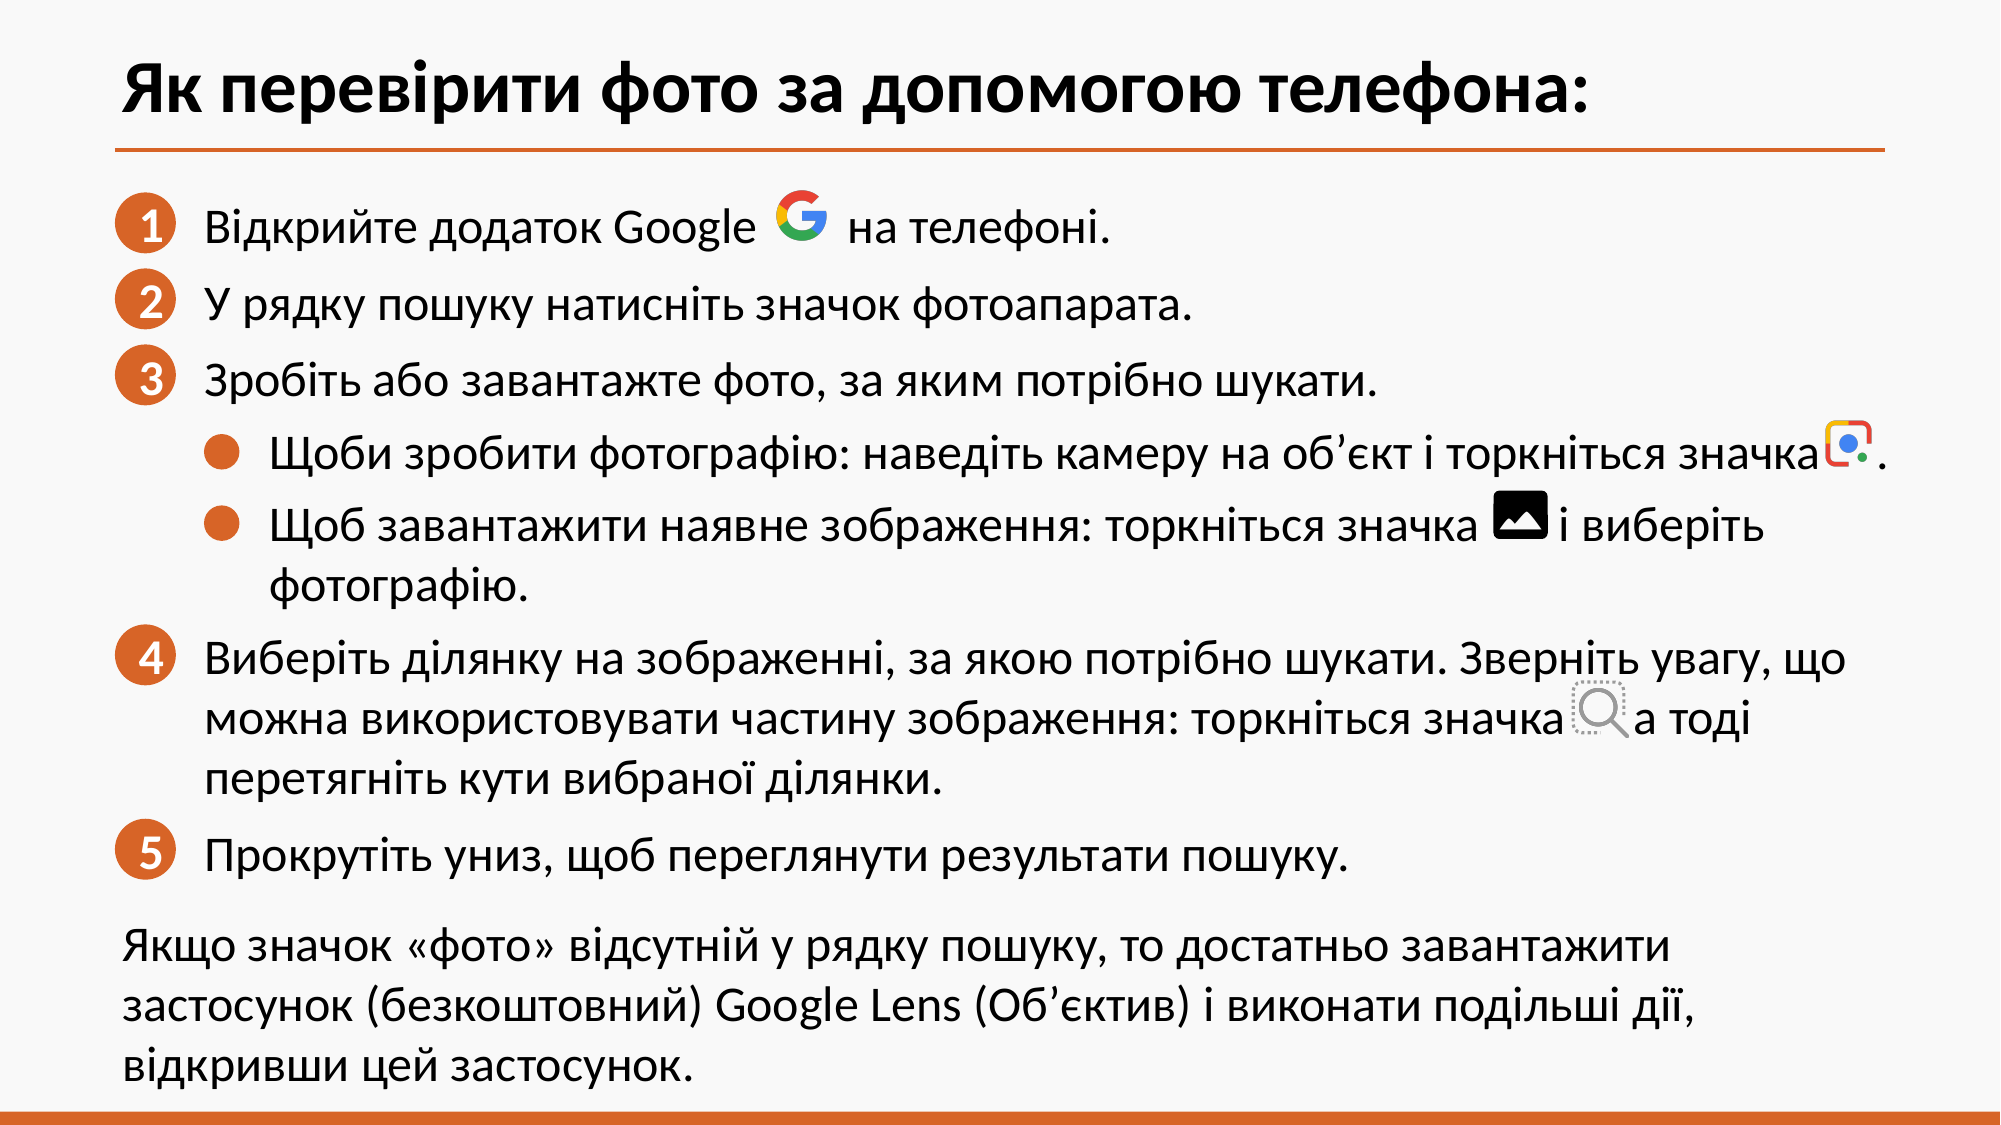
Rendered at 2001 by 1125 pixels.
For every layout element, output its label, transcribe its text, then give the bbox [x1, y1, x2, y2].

text_box [202, 504, 241, 542]
text_box Якщо значок «фото» відсутній у рядку пошуку, то достатньо завантажити застосунок (безкоштовний) Google Lens (Об’єктив) і виконати подільші дії, відкривши цей застосунок. [107, 903, 1885, 1099]
picture [774, 188, 830, 243]
text_box Як перевірити фото за допомогою телефона: [107, 29, 1710, 135]
text_box 2 [113, 267, 177, 331]
text_box Відкрийте додаток Google на телефоні. У рядку пошуку натисніть значок фотоапарата. Зробіть або завантажте фото, за яким потрібно шукати. Щоби зробити фотографію: наведіть камеру на об’єкт і торкніться значка . Щоб завантажити наявне зображення: торкніться значка і виберіть фотографію. Виберіть ділянку на зображенні, за якою потрібно шукати. Зверніть увагу, що можна використовувати частину зображення: торкніться значка а тоді перетягніть кути вибраної ділянки. Прокрутіть униз, щоб переглянути результати пошуку. [189, 185, 1910, 889]
text_box [202, 433, 241, 471]
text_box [1573, 682, 1633, 741]
picture [1821, 416, 1876, 471]
text_box 4 [113, 623, 177, 687]
picture [1493, 490, 1548, 540]
text_box 3 [113, 343, 177, 407]
text_box 5 [113, 817, 177, 881]
text_box 1 [113, 191, 177, 255]
